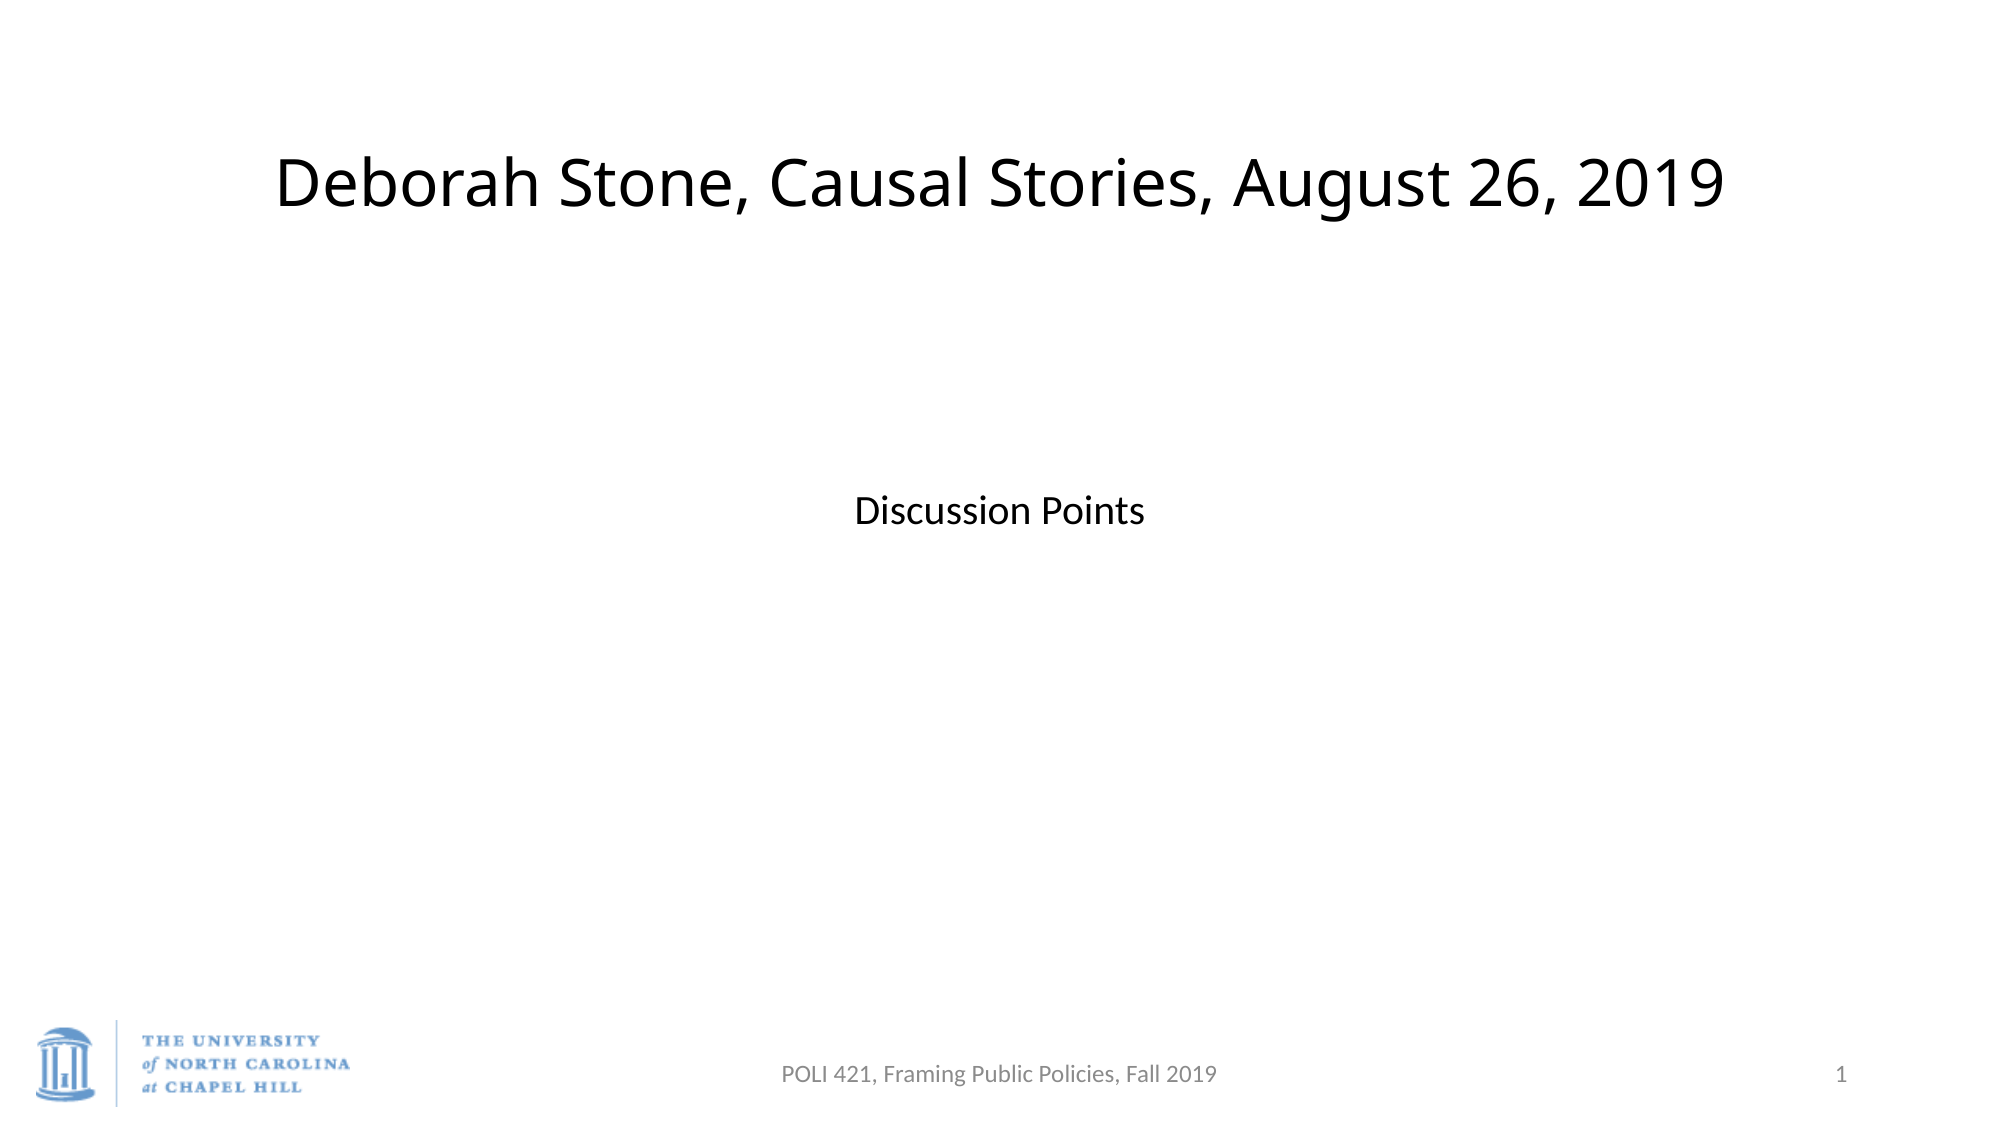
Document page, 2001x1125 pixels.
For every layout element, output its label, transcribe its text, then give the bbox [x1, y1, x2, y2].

title Deborah Stone, Causal Stories, August 26, 2019 [249, 74, 1750, 307]
picture [36, 1020, 350, 1107]
footer POLI 421, Framing Public Policies, Fall 2019 [662, 1042, 1338, 1103]
slide_number 1 [1412, 1042, 1863, 1103]
subtitle Discussion Points [249, 480, 1750, 965]
